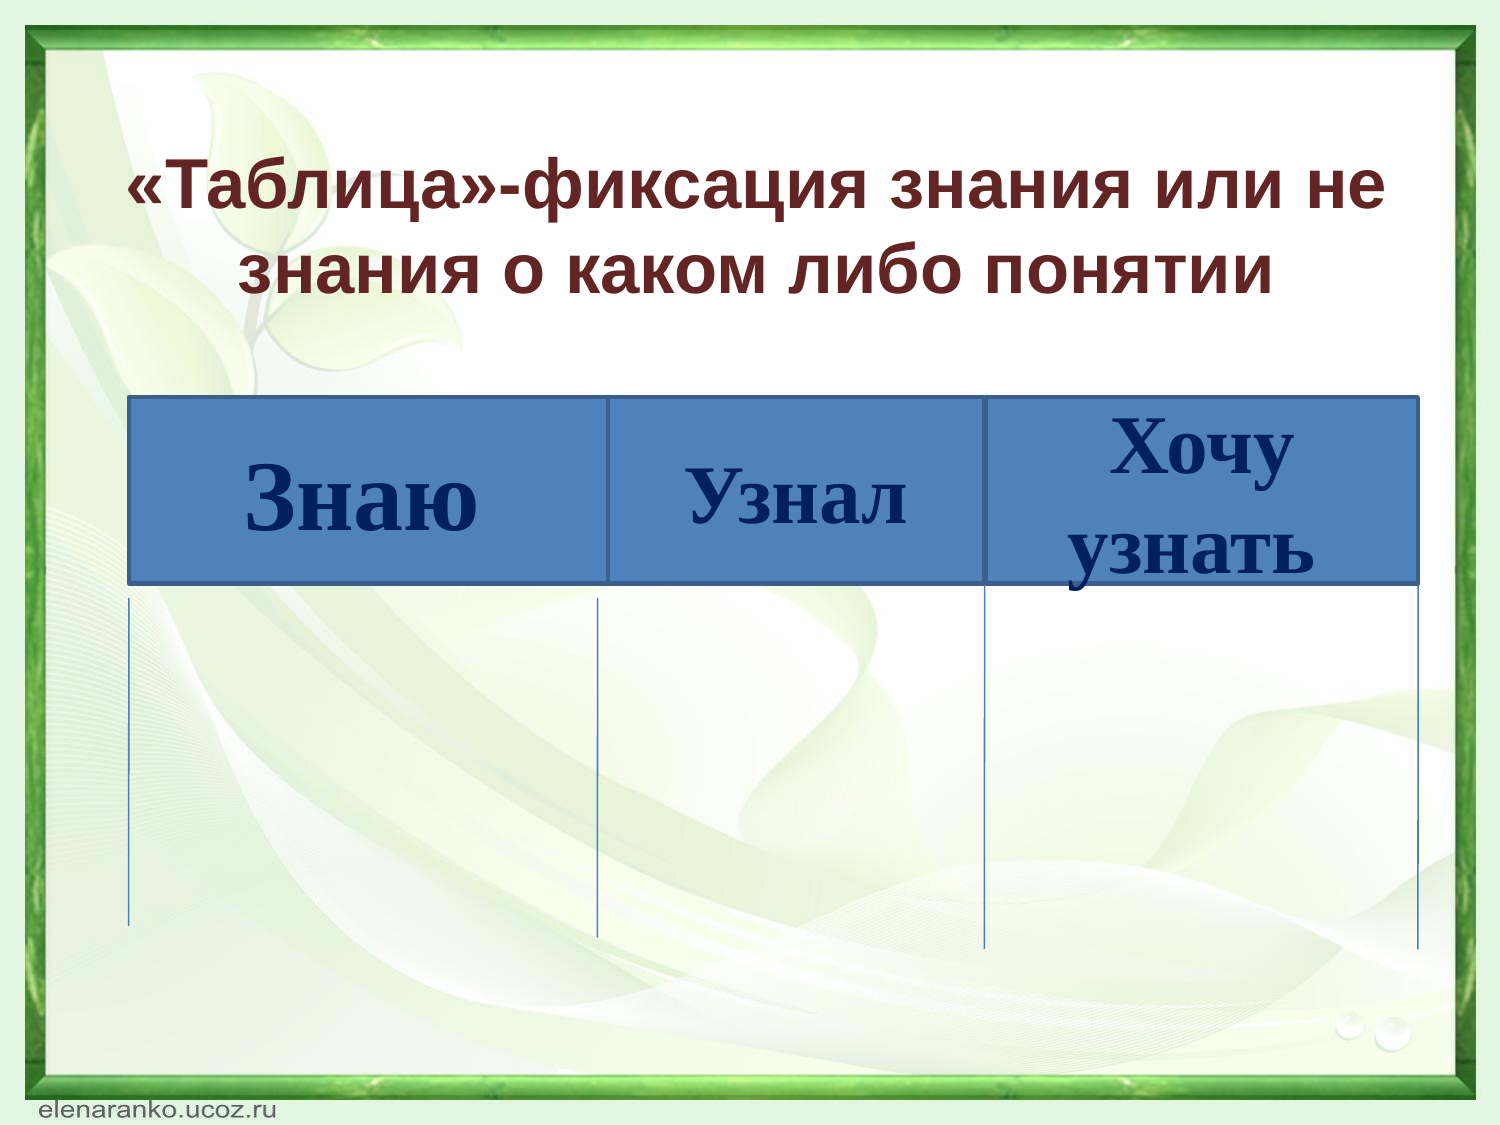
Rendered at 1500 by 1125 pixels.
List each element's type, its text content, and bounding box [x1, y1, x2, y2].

picture [0, 0, 1500, 1125]
text_box Узнал [606, 395, 984, 586]
text_box Знаю [127, 395, 606, 586]
title «Таблица»-фиксация знания или не знания о каком либо понятии [82, 128, 1432, 317]
text_box Хочу узнать [984, 395, 1420, 586]
